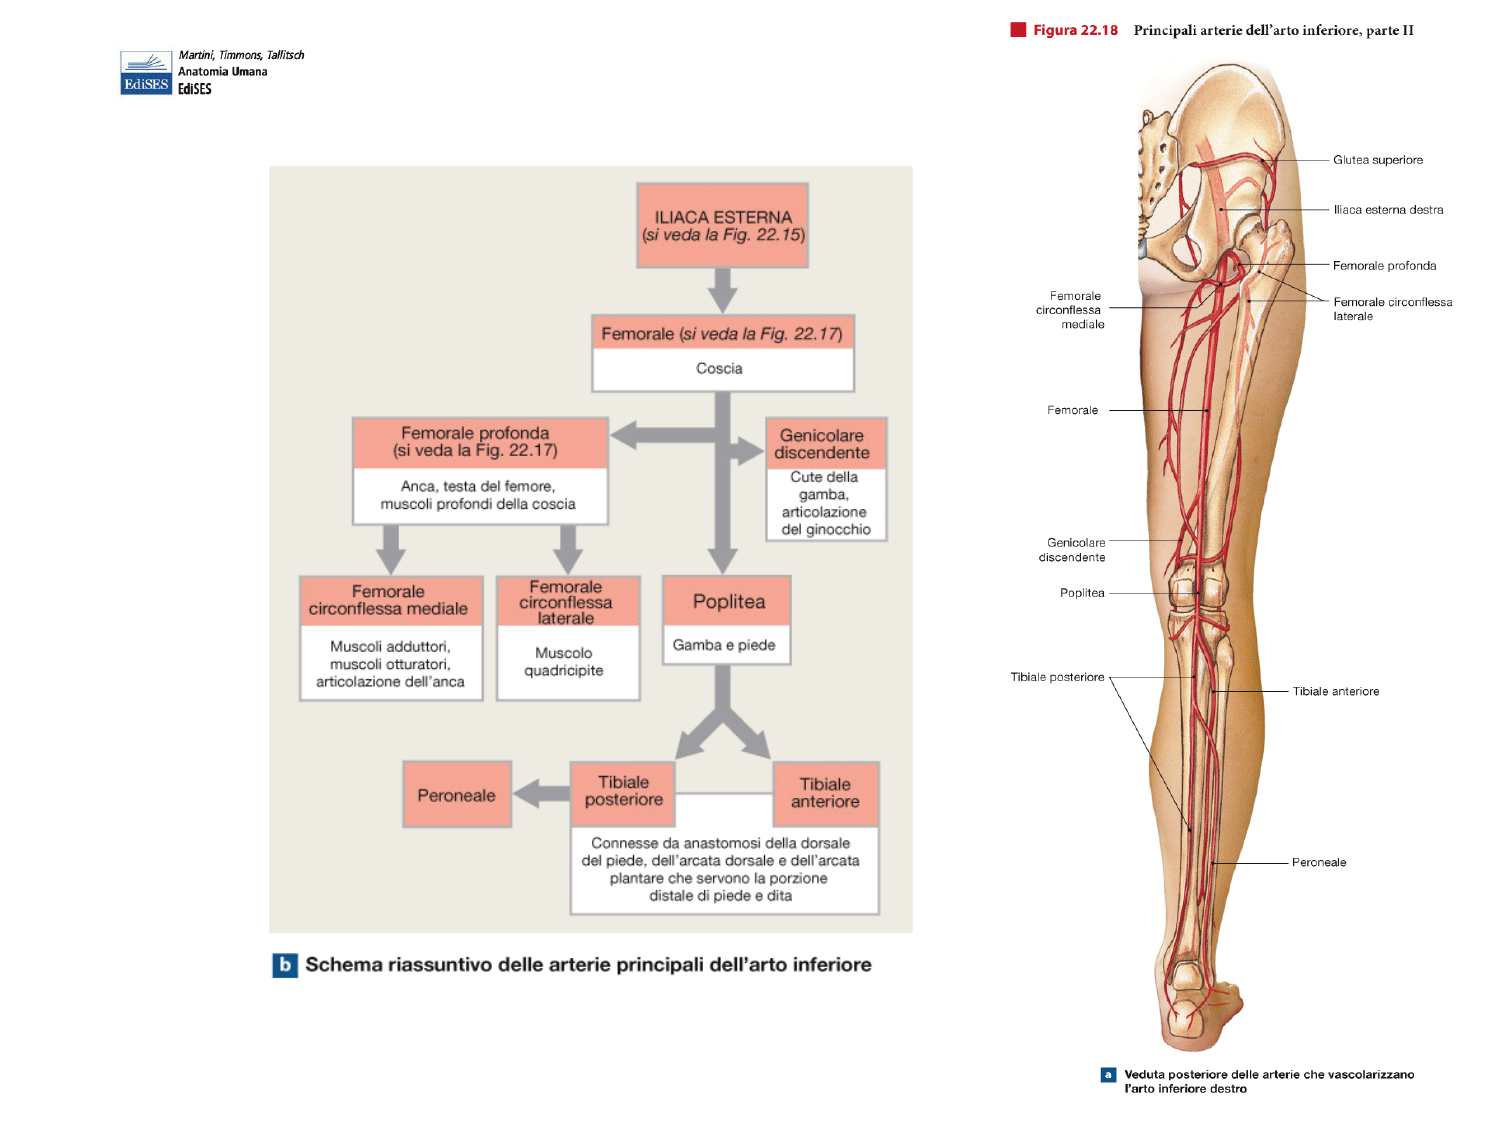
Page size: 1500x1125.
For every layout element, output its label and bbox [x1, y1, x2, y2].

picture [59, 28, 951, 1045]
picture [986, 9, 1458, 1120]
